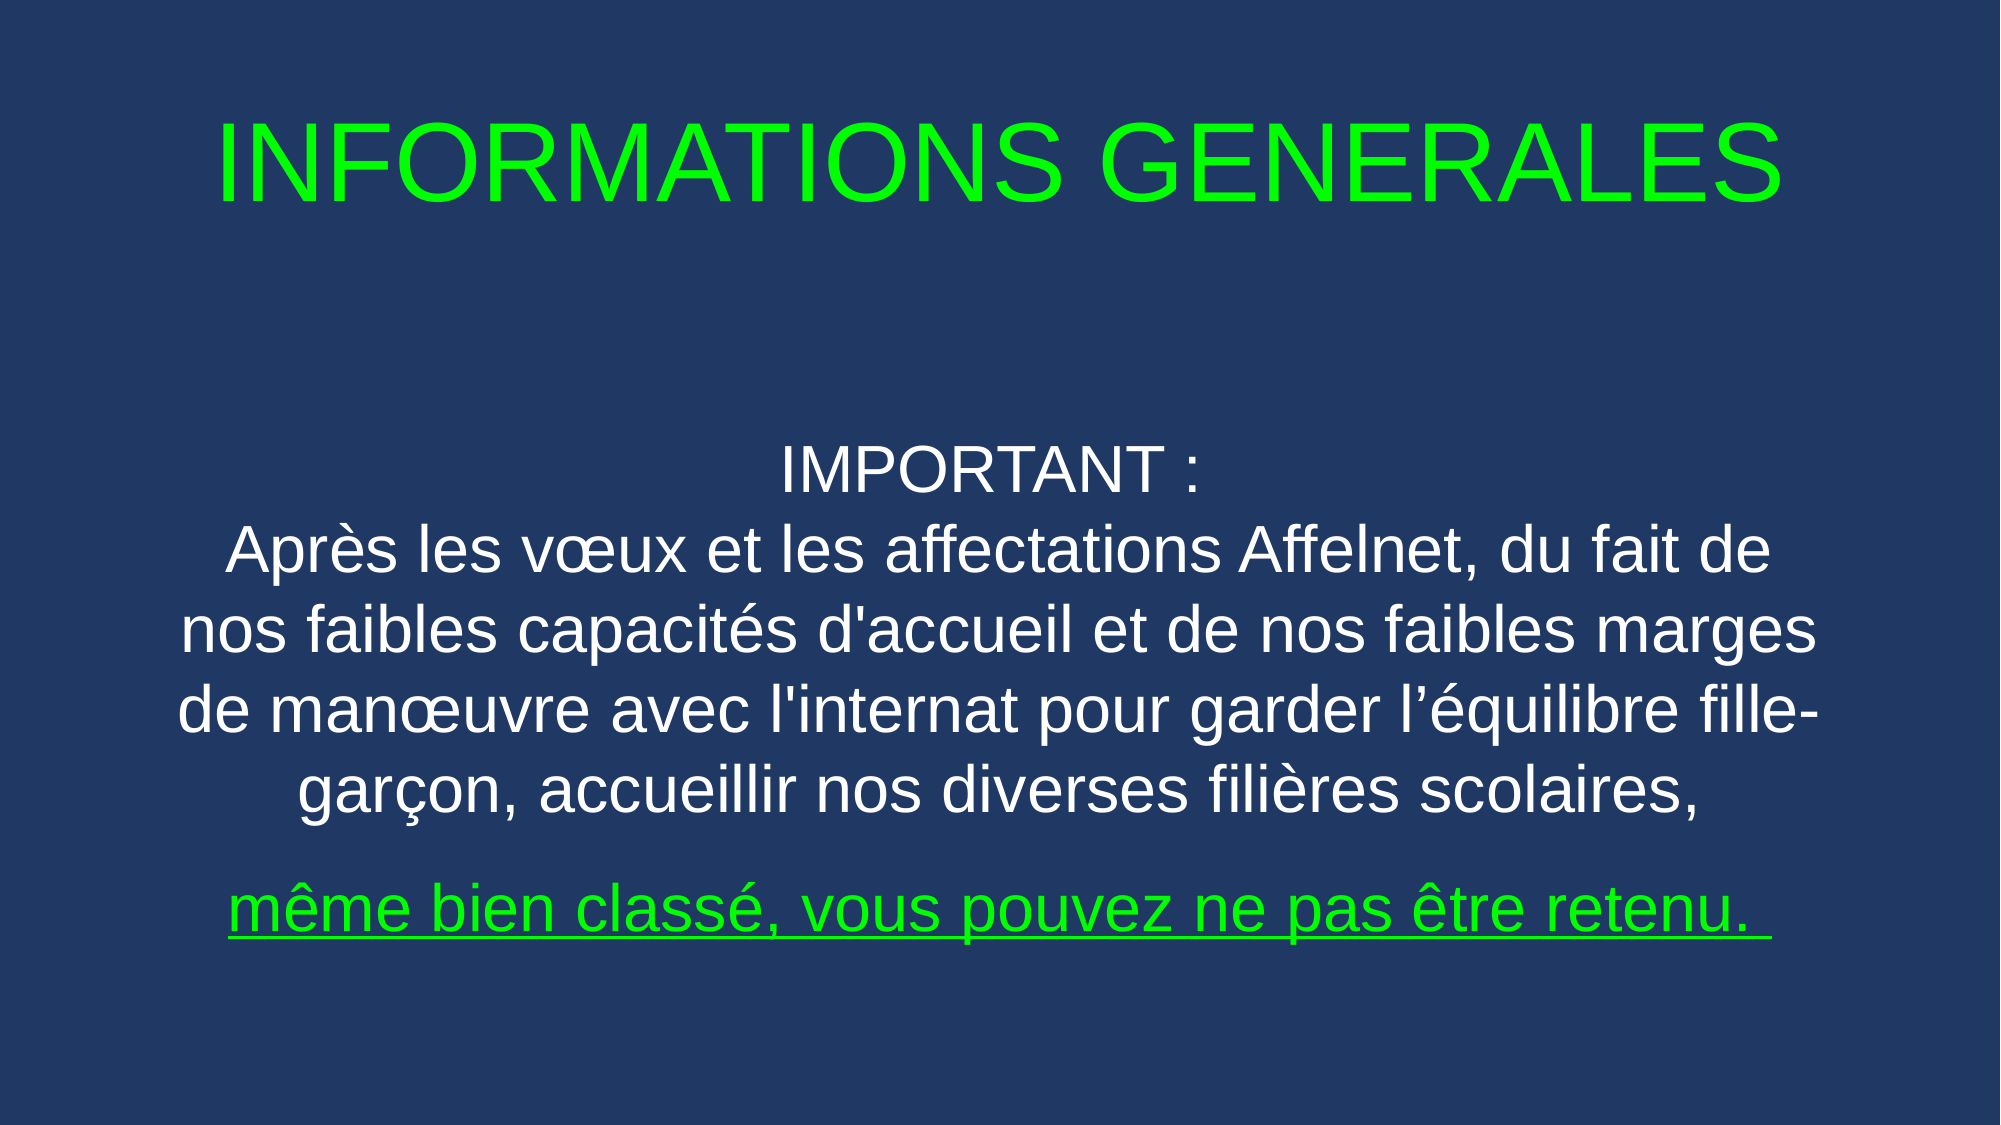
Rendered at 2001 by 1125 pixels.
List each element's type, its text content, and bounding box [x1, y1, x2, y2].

text_box INFORMATIONS GENERALES [177, 81, 1823, 231]
text_box IMPORTANT : Après les vœux et les affectations Affelnet, du fait de nos faibles capacités d'accueil et de nos faibles marges de manœuvre avec l'internat pour garder l’équilibre fille-garçon, accueillir nos diverses filières scolaires, même bien classé, vous pouvez ne pas être retenu. [154, 418, 1846, 953]
